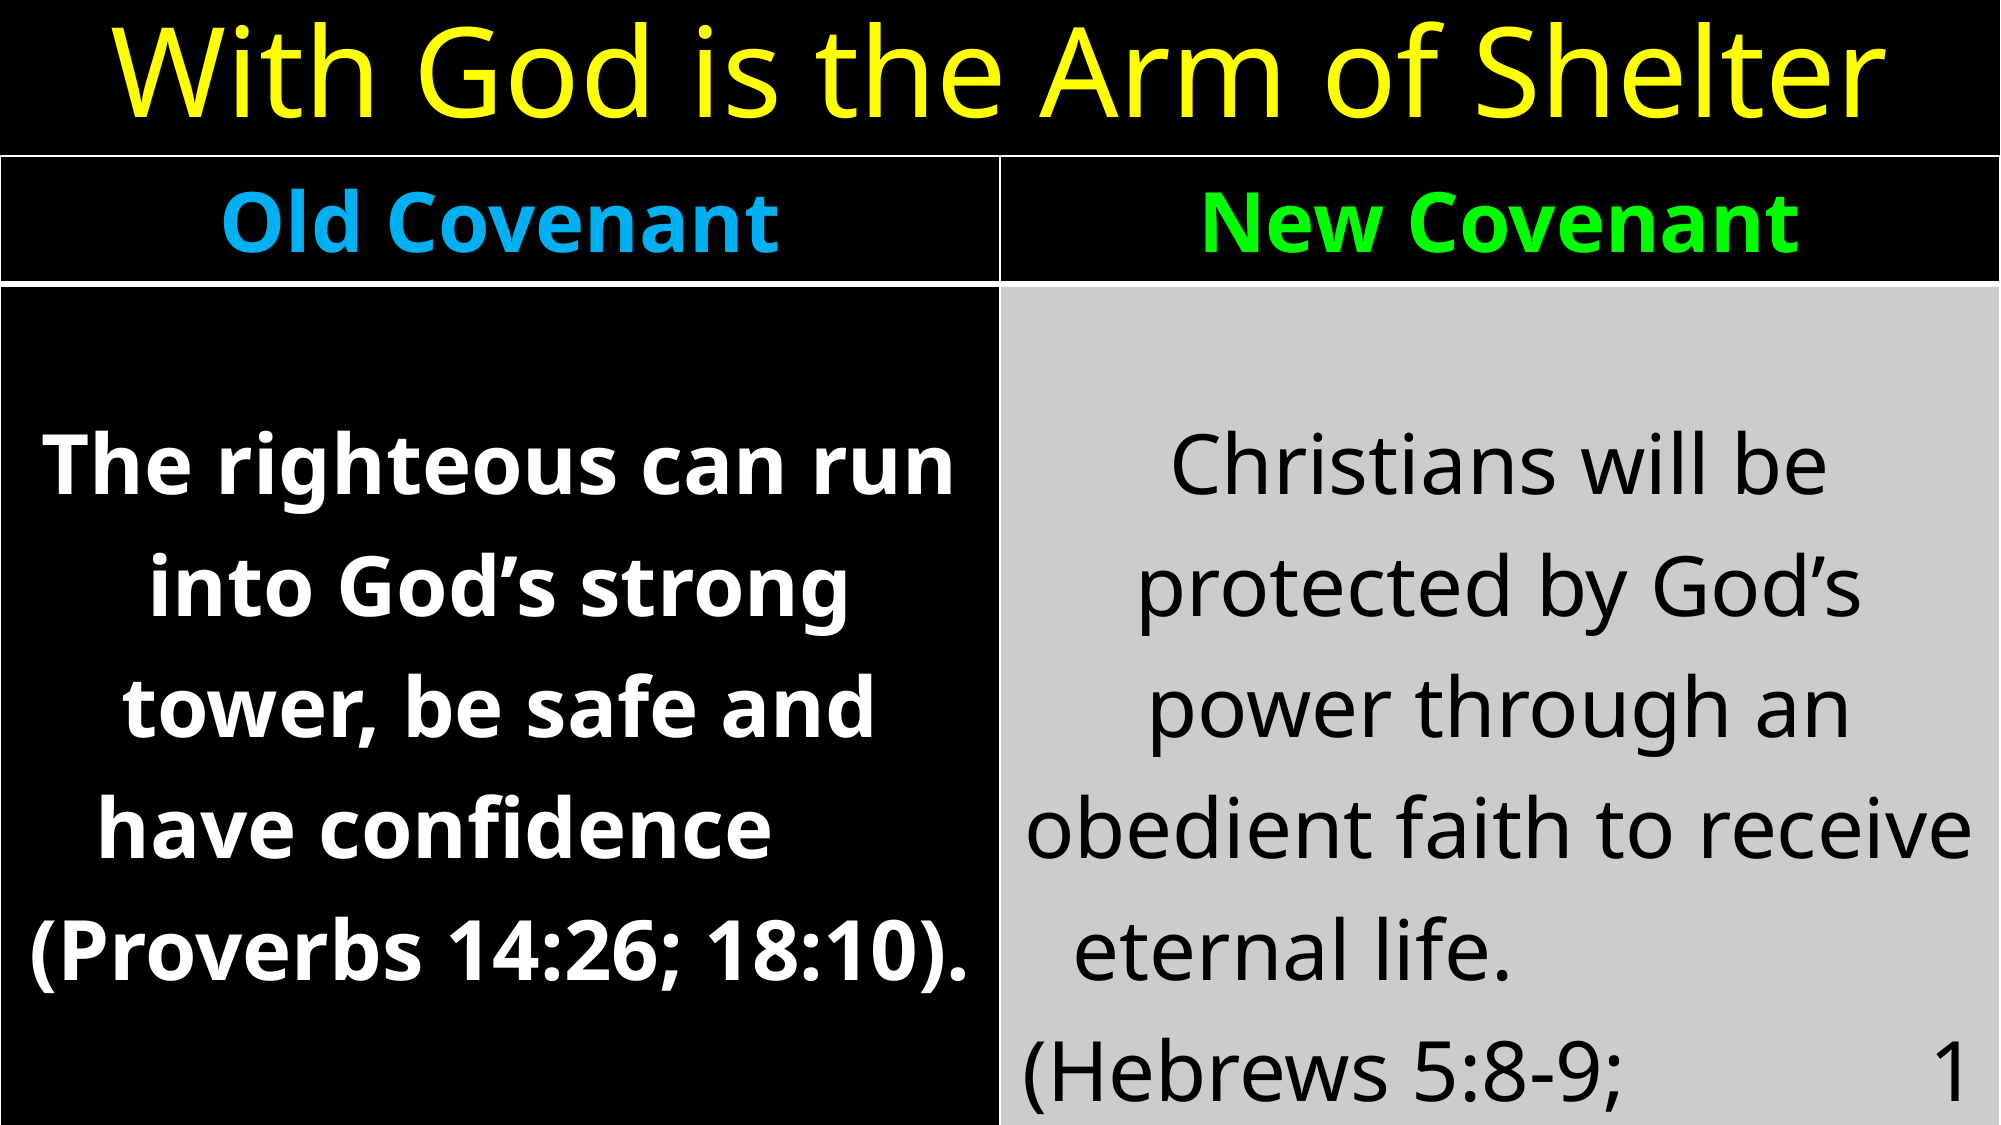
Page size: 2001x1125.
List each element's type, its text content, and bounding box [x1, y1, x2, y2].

table_header New Covenant [1001, 157, 1999, 281]
table_header Old Covenant [1, 157, 999, 281]
table_cell The righteous can run into God’s strong tower, be safe and have confidence (Proverbs 14:26; 18:10). [1, 287, 999, 1125]
table_cell Christians will be protected by God’s power through an obedient faith to receive eternal life. (Hebrews 5:8-9; 1 Peter 1:3-9). [1001, 287, 1999, 1125]
title With God is the Arm of Shelter [0, 0, 2000, 154]
